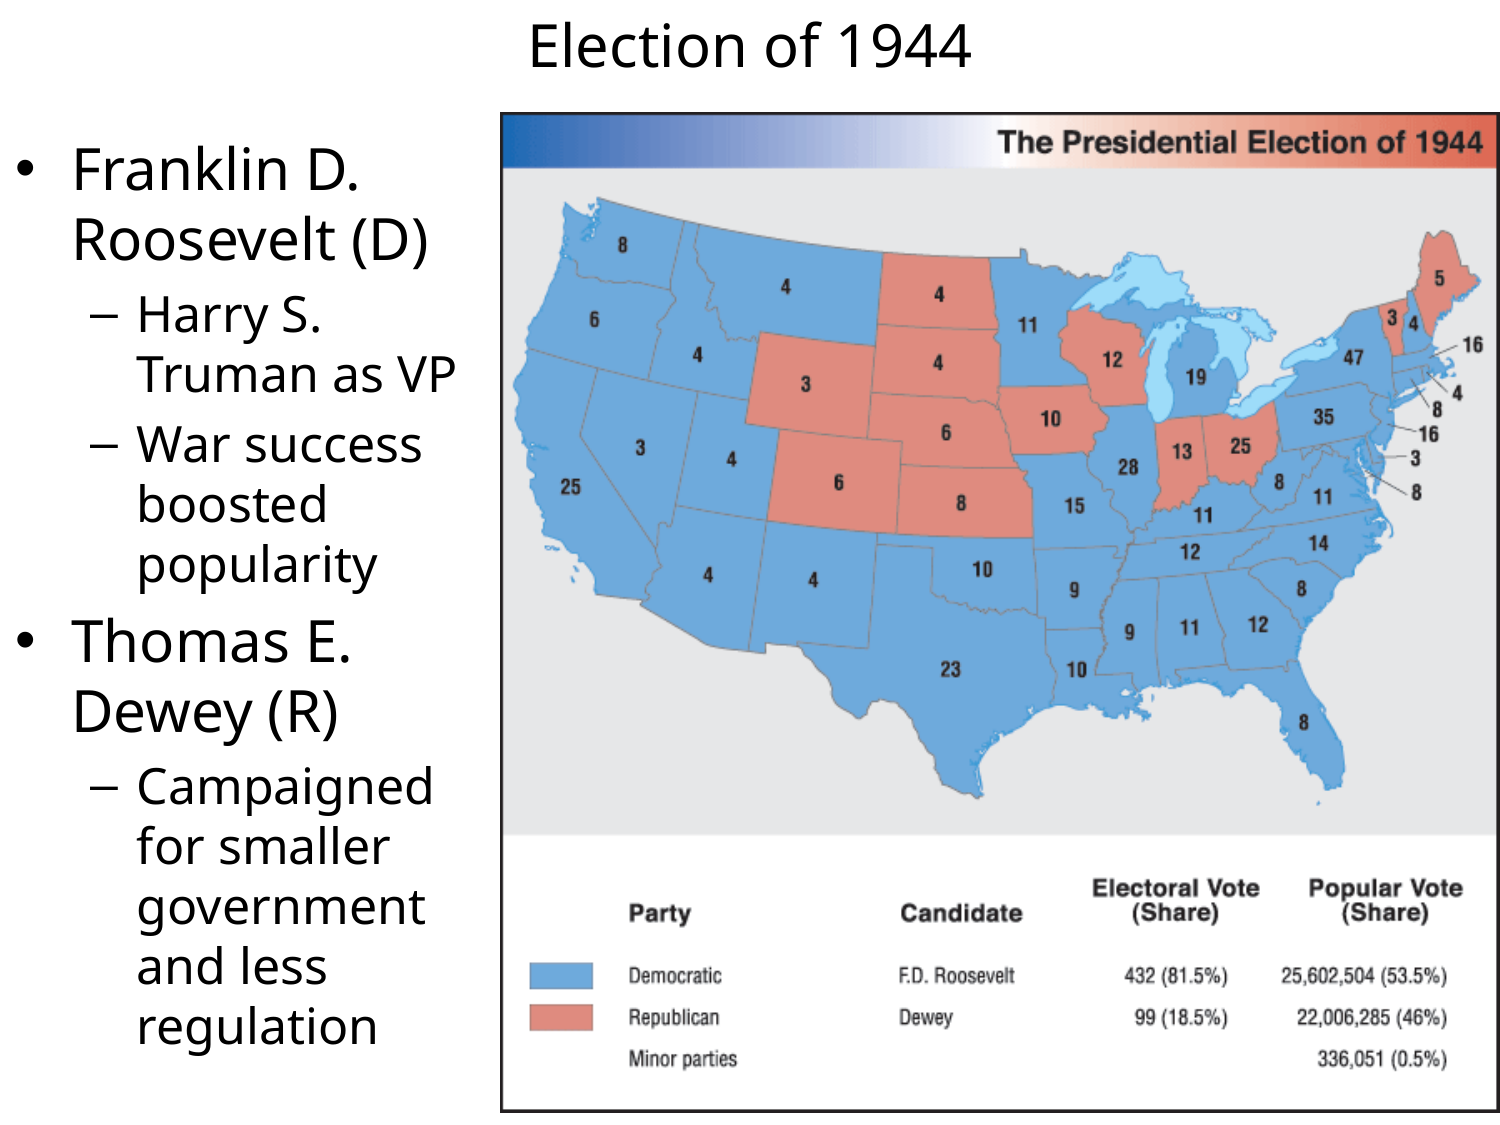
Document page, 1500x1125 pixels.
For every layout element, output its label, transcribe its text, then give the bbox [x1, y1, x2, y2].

list Franklin D. Roosevelt (D) Harry S. Truman as VP War success boosted popularity Thomas E. Dewey (R) Campaigned for smaller government and less regulation [0, 125, 488, 1125]
title Election of 1944 [50, 0, 1451, 88]
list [499, 112, 1500, 1113]
